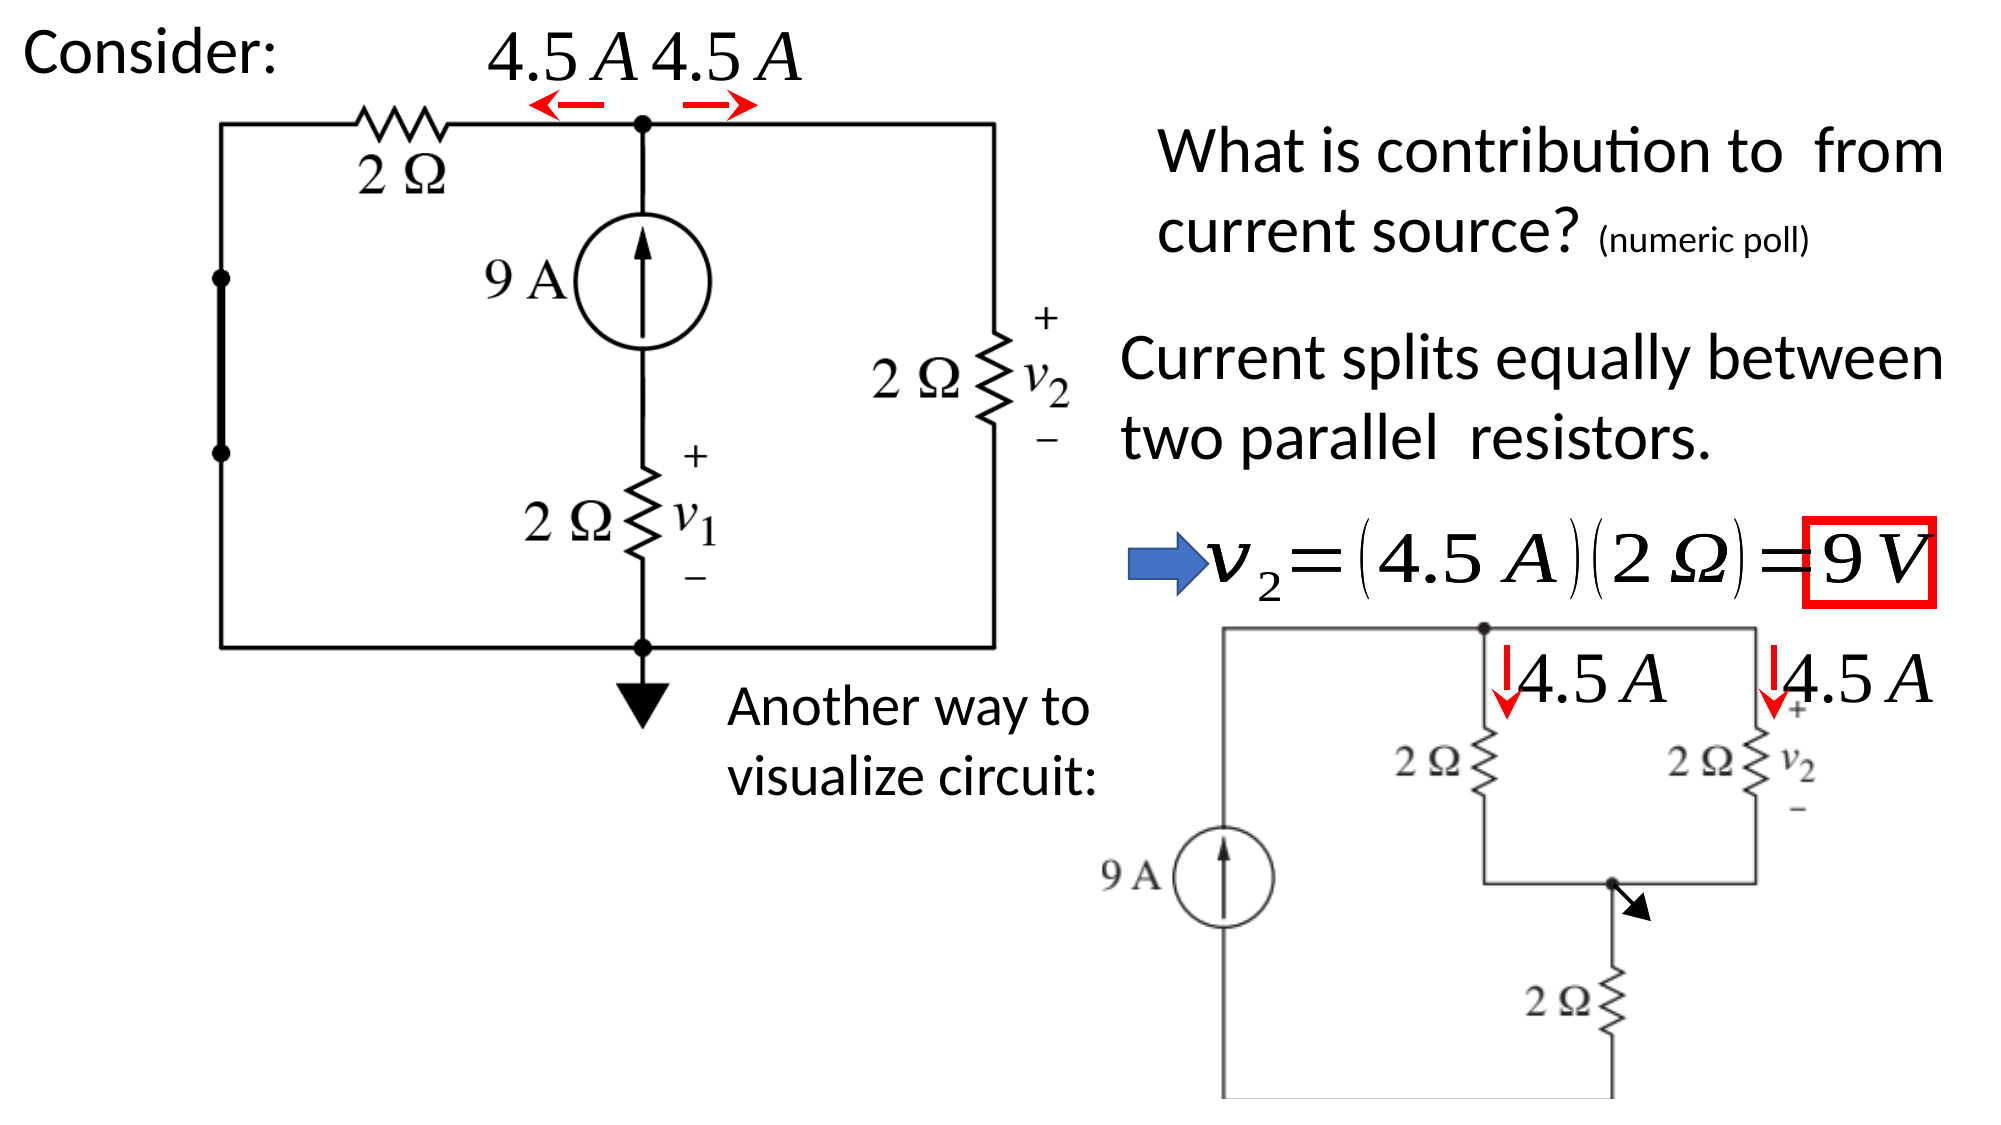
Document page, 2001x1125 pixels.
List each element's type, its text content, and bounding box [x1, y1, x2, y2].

picture [1101, 621, 1817, 1099]
text_box Another way to visualize circuit: [712, 659, 1101, 815]
text_box [1127, 530, 1210, 597]
text_box [1805, 520, 1934, 605]
text_box Consider: [8, 0, 295, 95]
picture [29, 97, 1079, 735]
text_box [1618, 877, 1646, 927]
